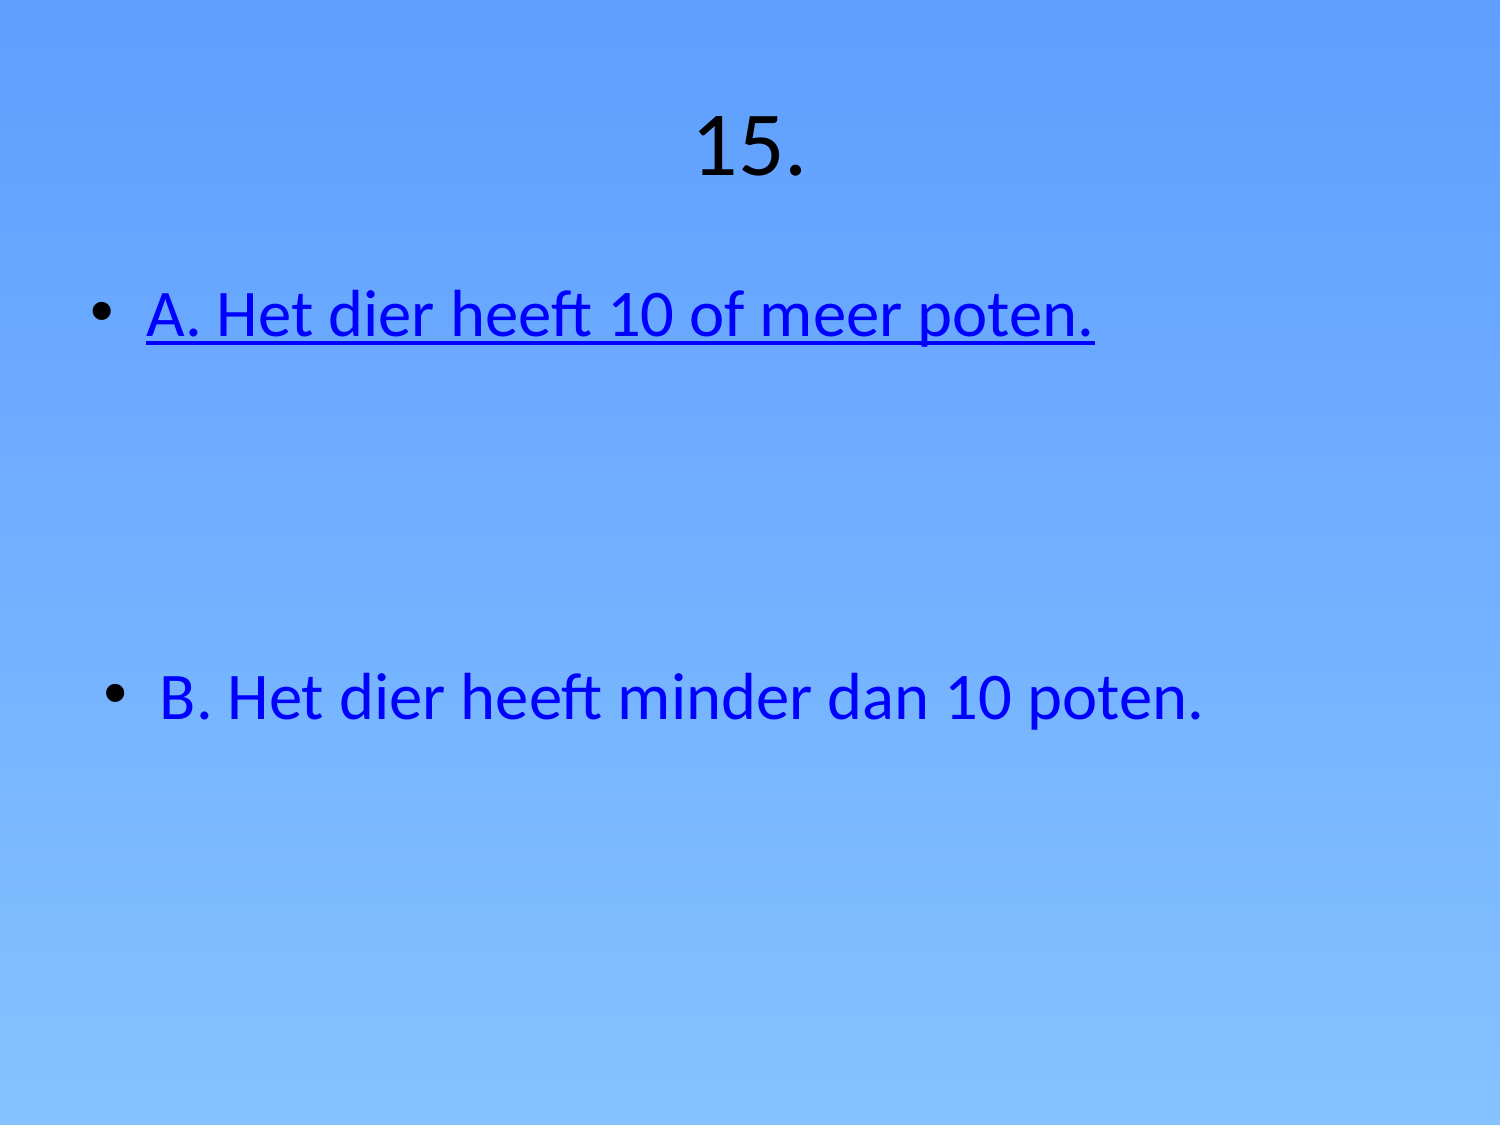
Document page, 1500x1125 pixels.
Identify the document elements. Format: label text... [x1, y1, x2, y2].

title 15. [75, 45, 1425, 233]
list A. Het dier heeft 10 of meer poten. [75, 262, 1425, 516]
text_box B. Het dier heeft minder dan 10 poten. [88, 645, 1439, 898]
